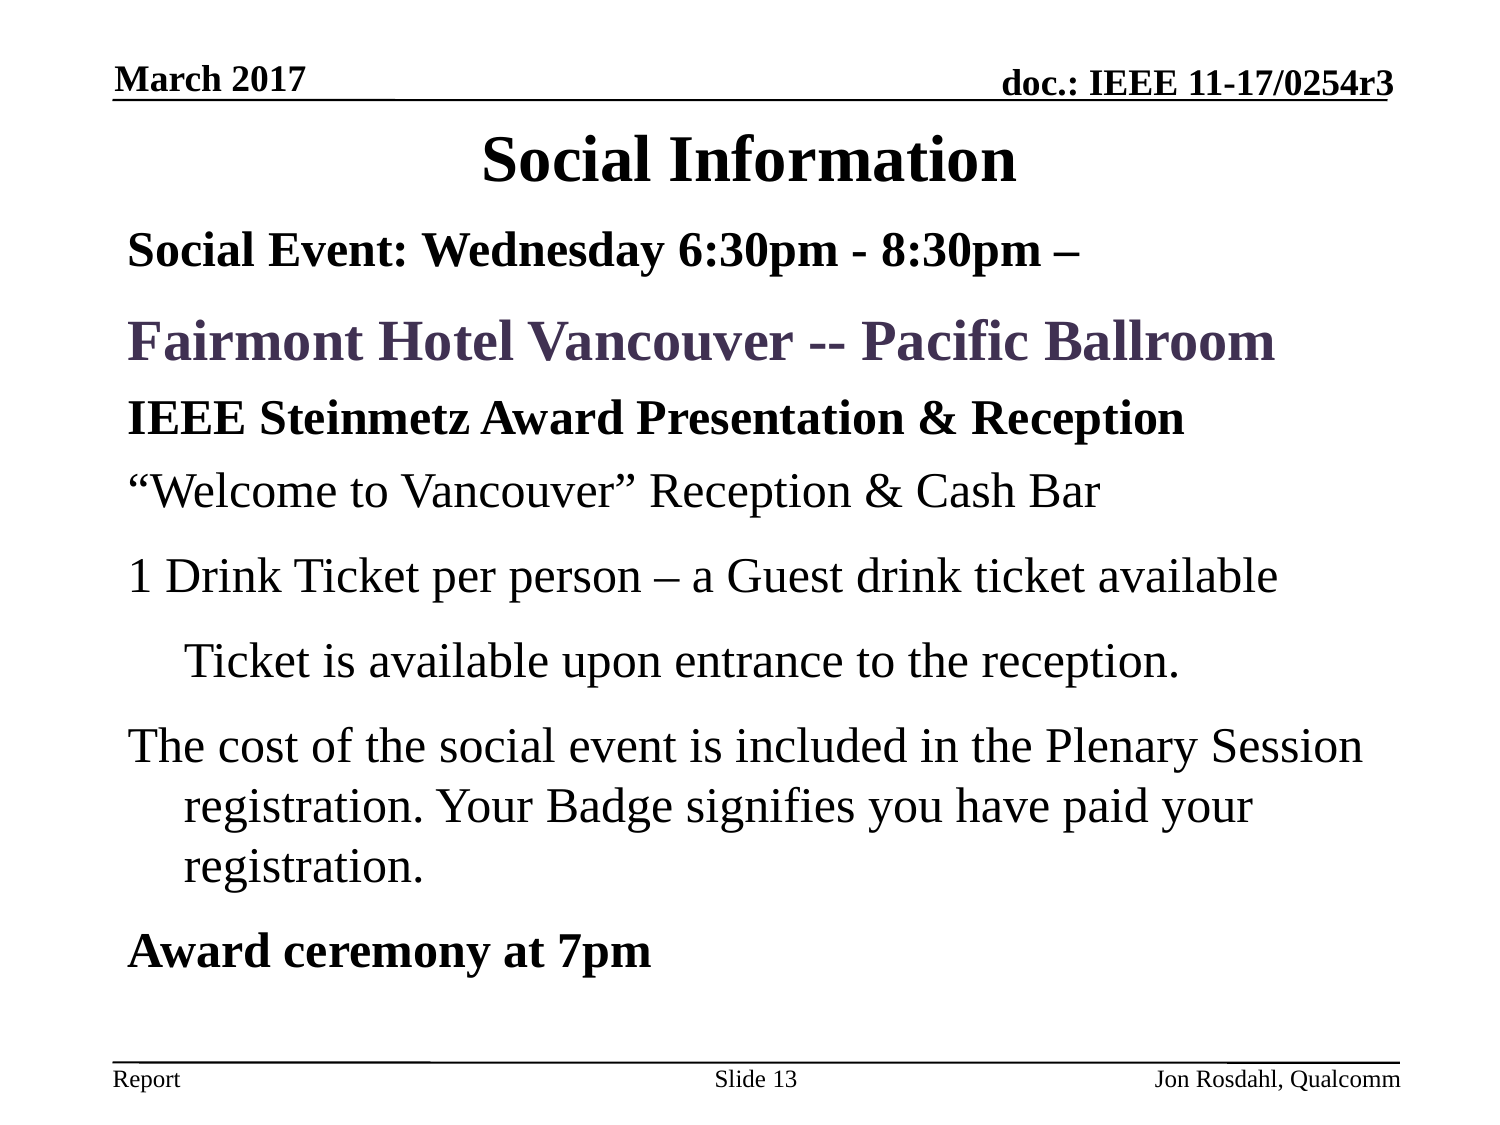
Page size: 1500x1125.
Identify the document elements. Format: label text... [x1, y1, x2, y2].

footer Jon Rosdahl, Qualcomm [878, 1061, 1402, 1093]
slide_number Slide 13 [712, 1061, 800, 1123]
list Social Event: Wednesday 6:30pm - 8:30pm – Fairmont Hotel Vancouver -- Pacific Ballroom IEEE Steinmetz Award Presentation & Reception “Welcome to Vancouver” Reception & Cash Bar 1 Drink Ticket per person – a Guest drink ticket available Ticket is available upon entrance to the reception. The cost of the social event is included in the Plenary Session registration. Your Badge signifies you have paid your registration. Award ceremony at 7pm [112, 209, 1388, 1048]
title Social Information [112, 112, 1388, 197]
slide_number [114, 54, 423, 100]
